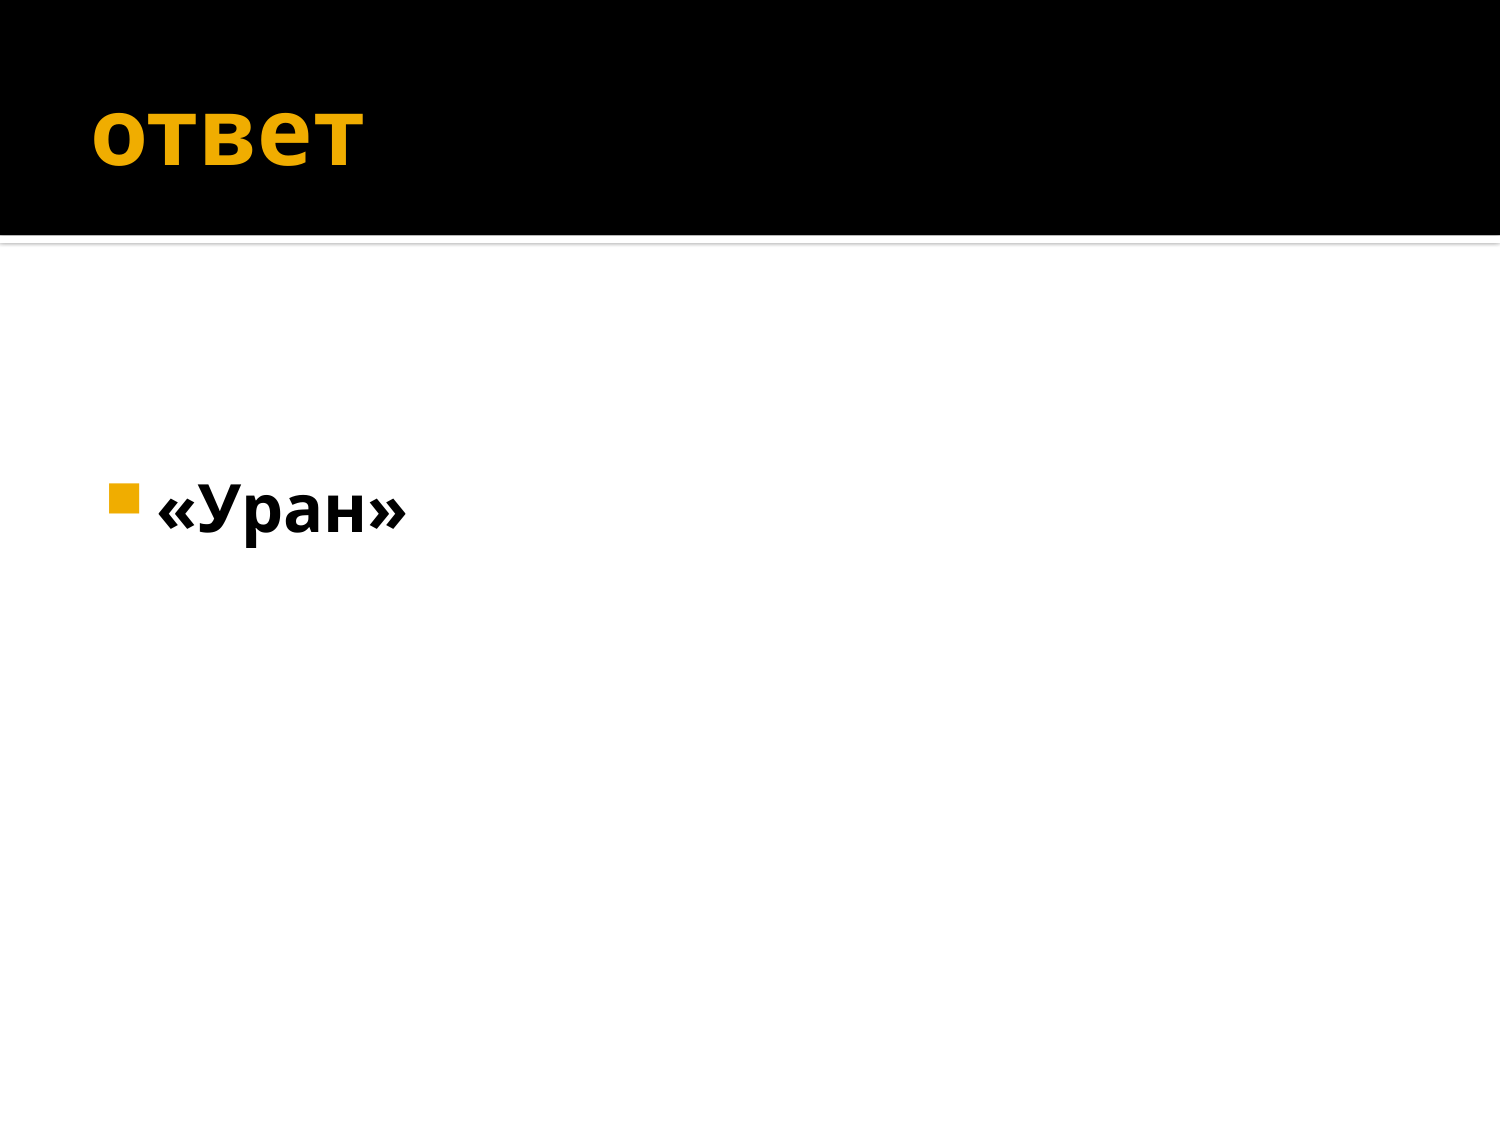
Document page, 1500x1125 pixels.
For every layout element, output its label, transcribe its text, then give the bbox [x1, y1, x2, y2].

title ответ [75, 25, 1425, 231]
list «Уран» [75, 291, 1425, 1050]
